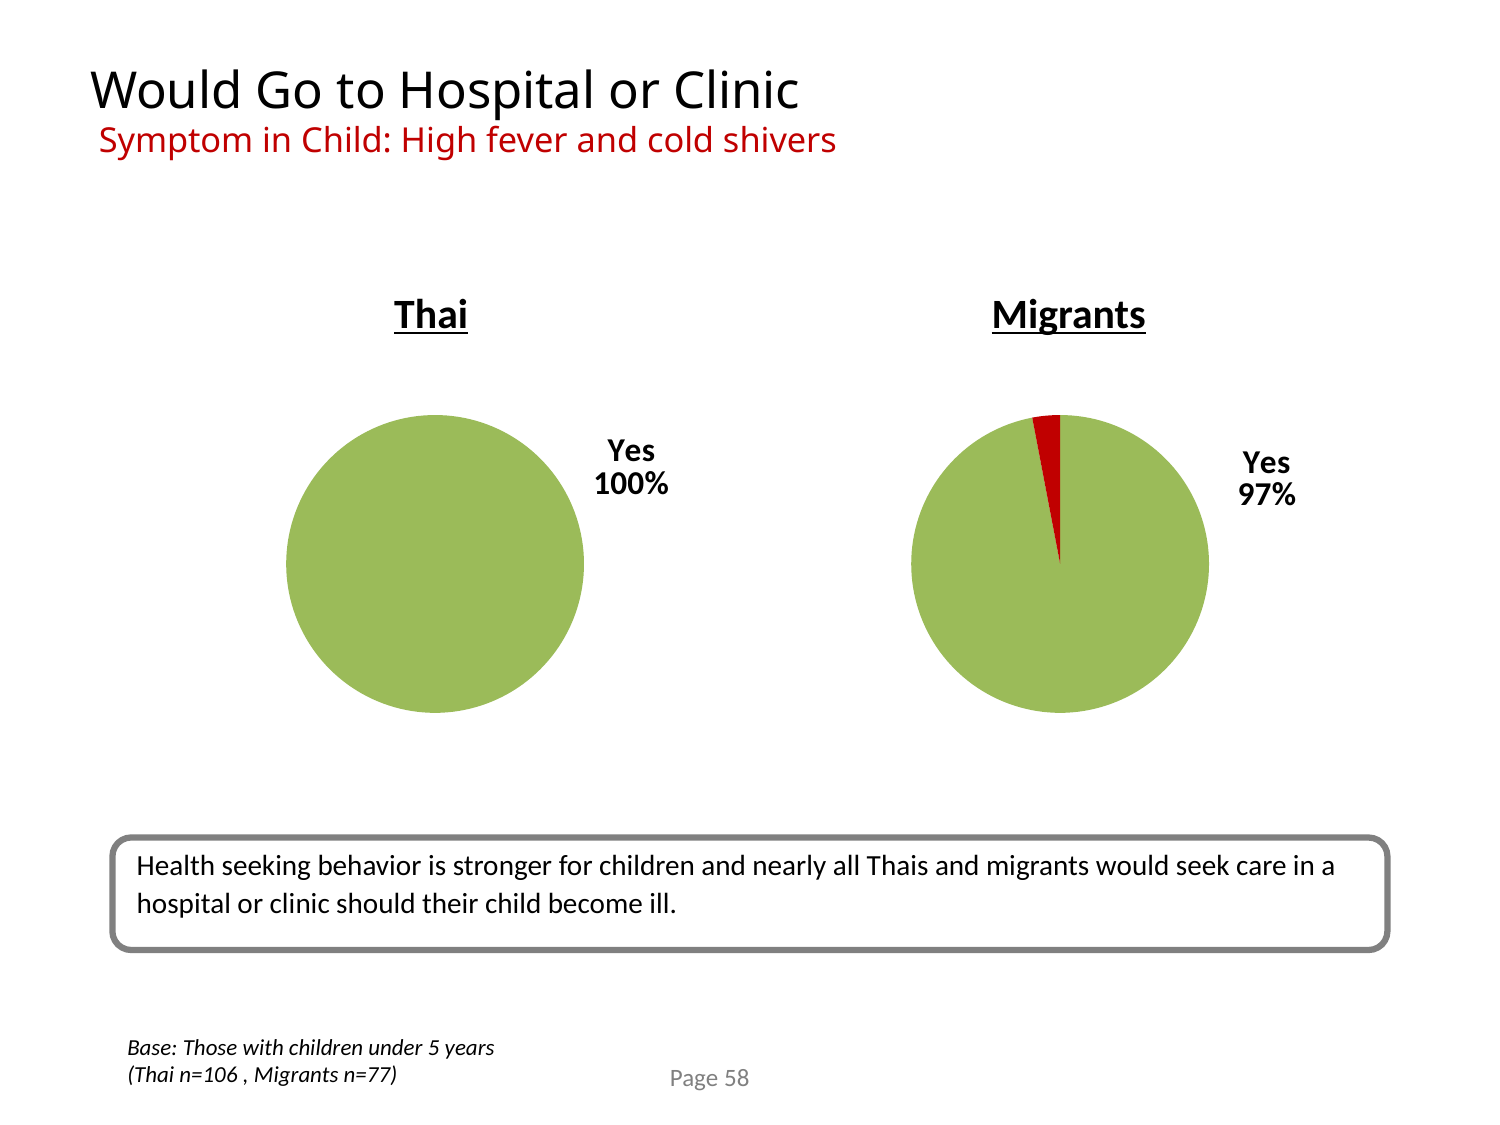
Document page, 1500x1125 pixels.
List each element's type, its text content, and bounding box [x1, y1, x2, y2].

title Would Go to Hospital or Clinic Symptom in Child: High fever and cold shivers [75, 50, 1425, 168]
text_box Health seeking behavior is stronger for children and nearly all Thais and migrants would seek care in a hospital or clinic should their child become ill. [112, 837, 1388, 951]
chart [762, 312, 1376, 788]
text_box Migrants [991, 287, 1146, 310]
text_box Base: Those with children under 5 years (Thai n=106 , Migrants n=77) [112, 1024, 688, 1095]
chart [137, 312, 751, 788]
text_box Thai [394, 287, 469, 310]
